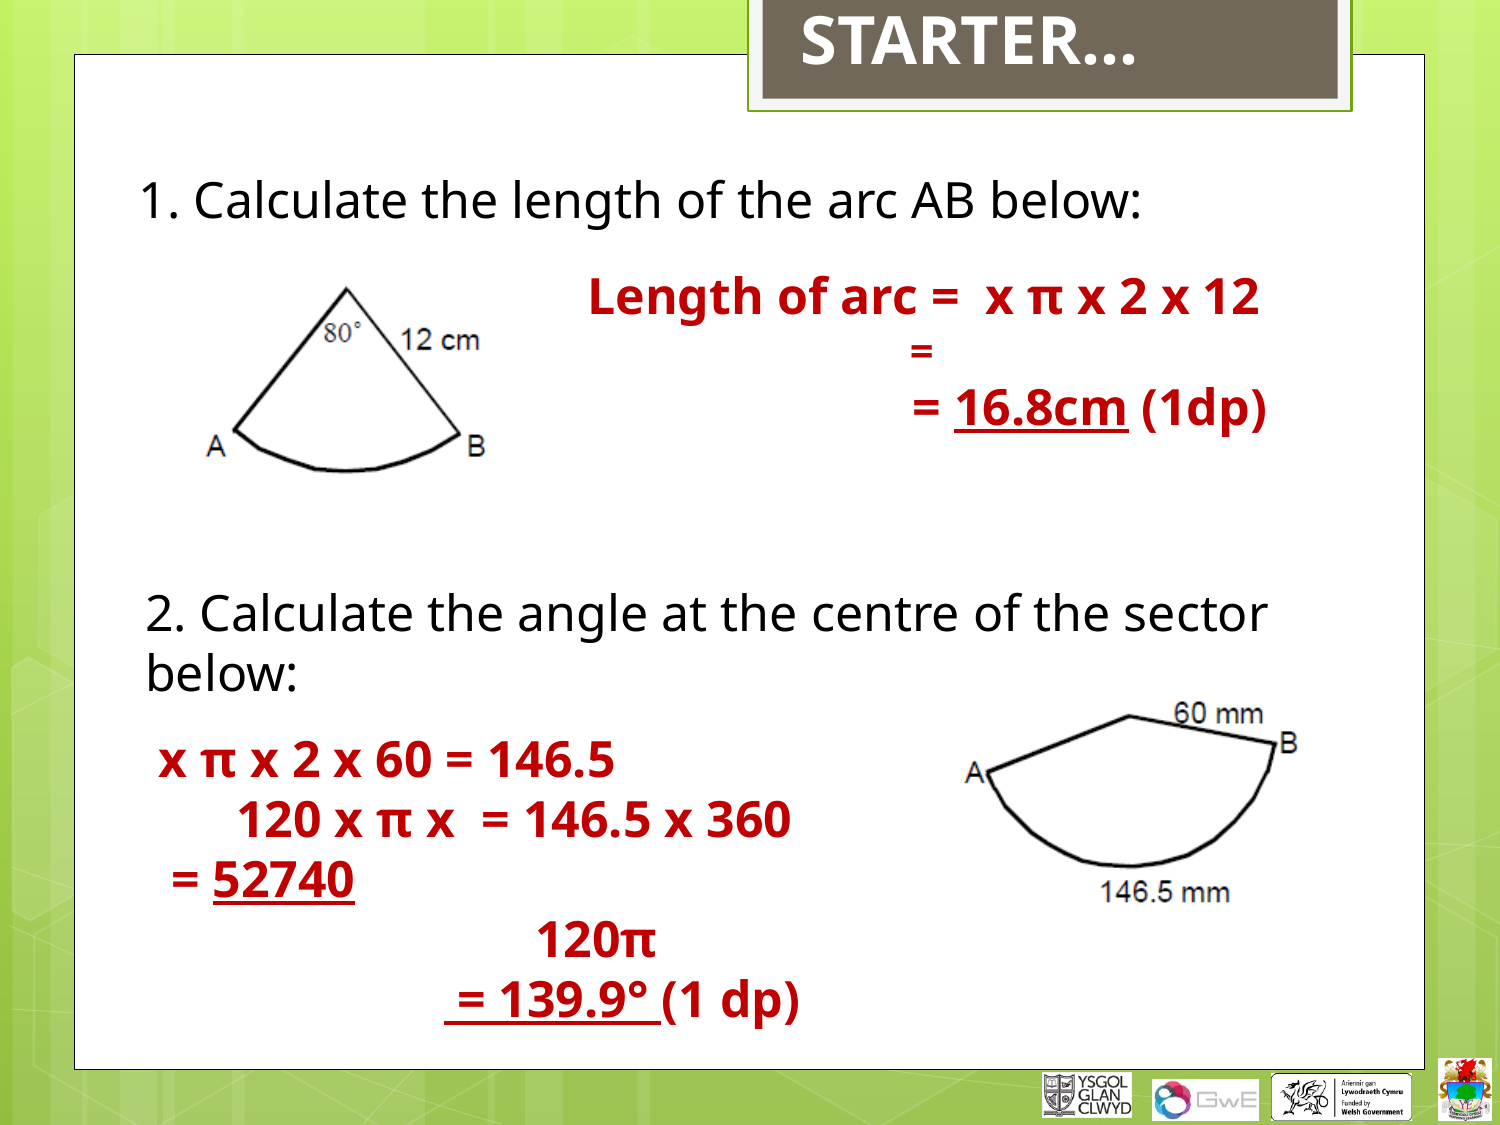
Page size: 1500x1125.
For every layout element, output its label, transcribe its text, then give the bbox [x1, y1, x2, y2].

text_box 1. Calculate the length of the arc AB below: [123, 160, 1306, 236]
text_box 2. Calculate the angle at the centre of the sector below: [130, 574, 1379, 709]
picture [1271, 1073, 1413, 1122]
picture [940, 683, 1323, 927]
title STARTER… [785, 2, 1329, 86]
picture [1042, 1072, 1132, 1119]
picture [182, 278, 509, 494]
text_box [1151, 1058, 1492, 1121]
